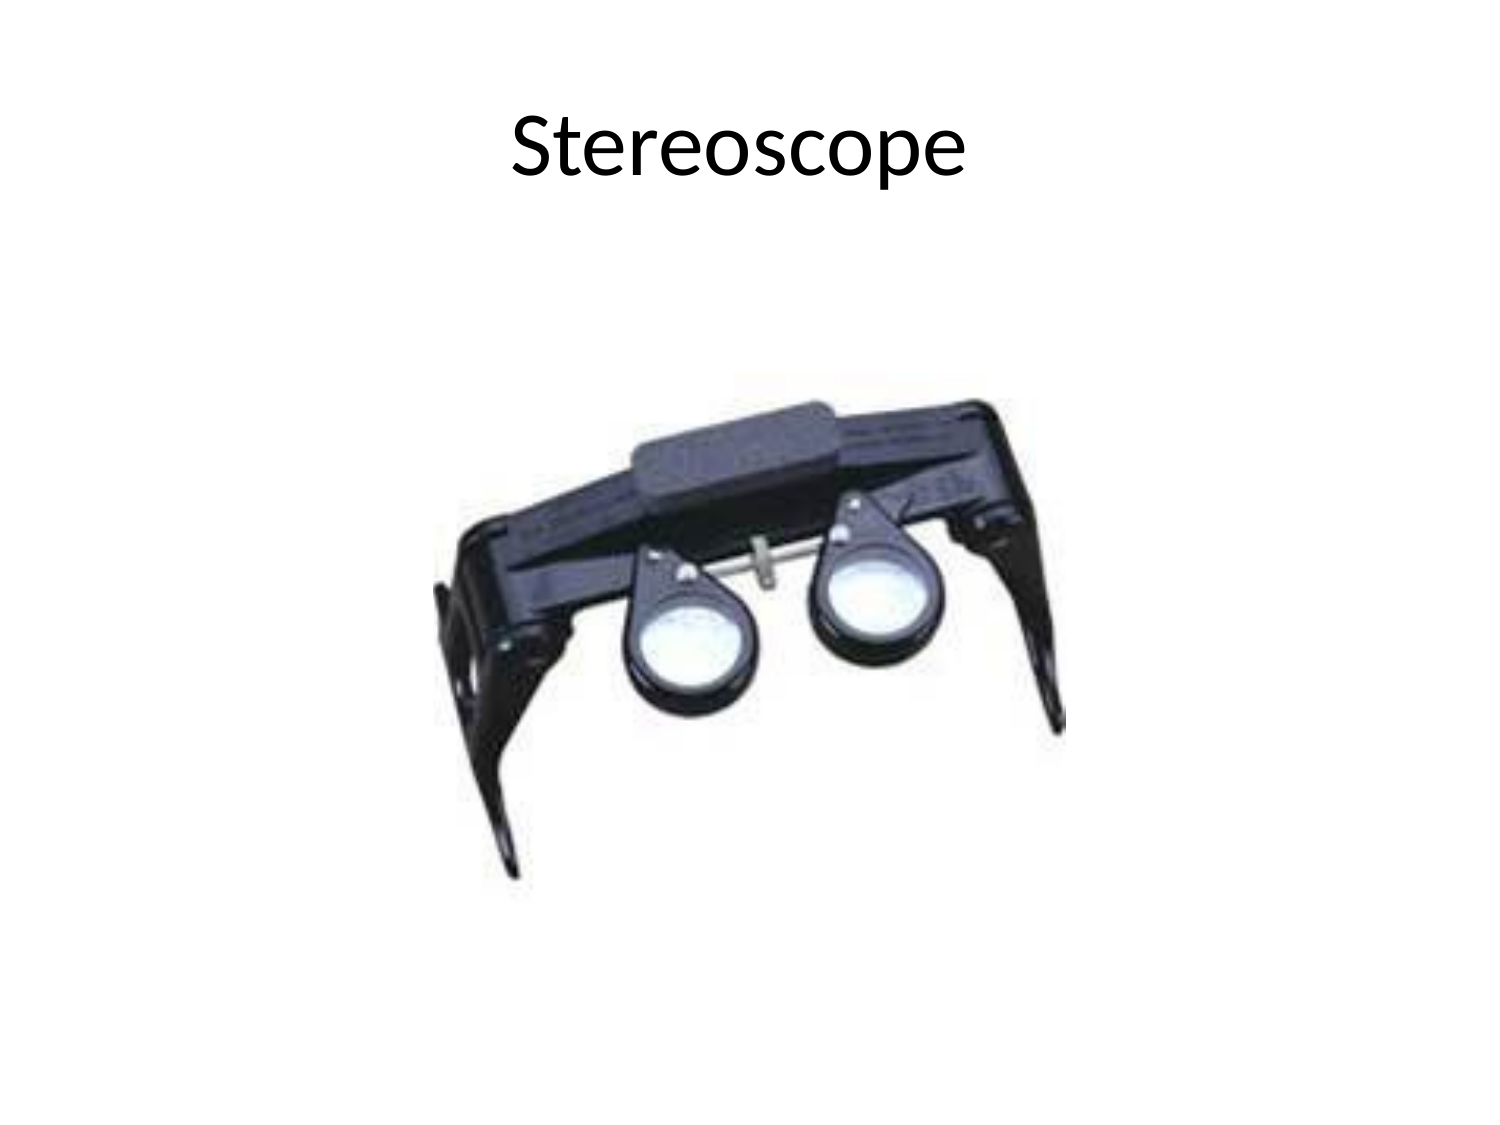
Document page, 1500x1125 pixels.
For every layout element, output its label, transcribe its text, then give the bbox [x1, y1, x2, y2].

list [433, 324, 1067, 958]
title Stereoscope [75, 45, 1425, 233]
